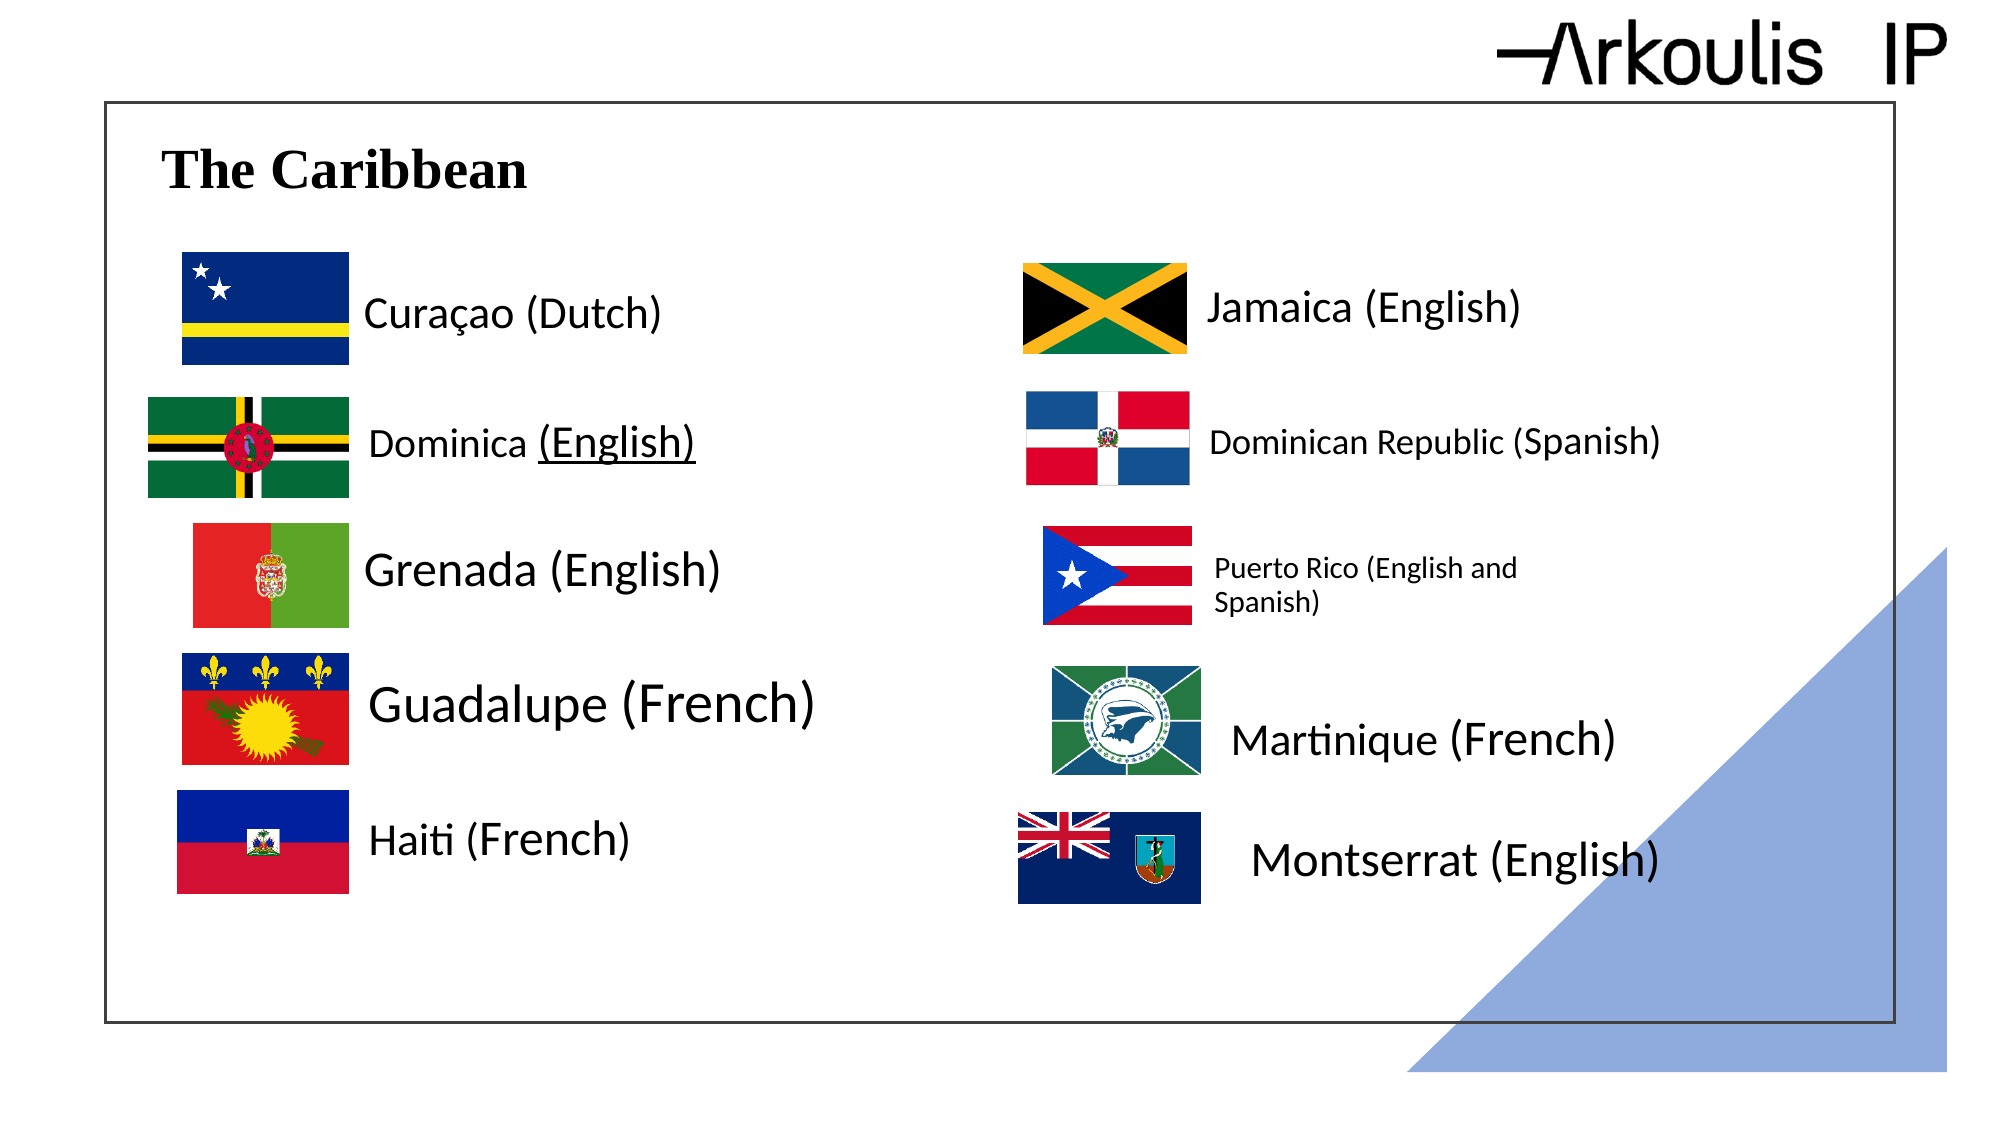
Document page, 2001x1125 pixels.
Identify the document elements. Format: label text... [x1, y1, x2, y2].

text_box Haiti (French) [353, 804, 796, 888]
picture [193, 523, 349, 628]
text_box Curaçao (Dutch) [349, 281, 791, 365]
picture [1023, 361, 1193, 515]
picture [1052, 666, 1201, 775]
picture [148, 397, 349, 498]
text_box [104, 101, 1895, 1023]
text_box Dominican Republic (Spanish) [1193, 412, 1716, 496]
picture [1023, 263, 1187, 355]
text_box Jamaica (English) [1191, 275, 1634, 358]
text_box Grenada (English) [349, 536, 791, 619]
text_box Montserrat (English) [1235, 826, 1677, 910]
picture [1018, 812, 1201, 904]
picture [1497, 12, 1947, 92]
picture [1043, 525, 1192, 625]
list Martinique (French) [1215, 704, 1658, 787]
picture [177, 790, 349, 894]
picture [182, 252, 349, 365]
text_box Guadalupe (French) [353, 665, 862, 748]
picture [182, 653, 349, 765]
text_box Puerto Rico (English and Spanish) [1199, 544, 1641, 628]
text_box Dominica (English) [353, 410, 796, 493]
text_box [1404, 544, 1948, 1074]
